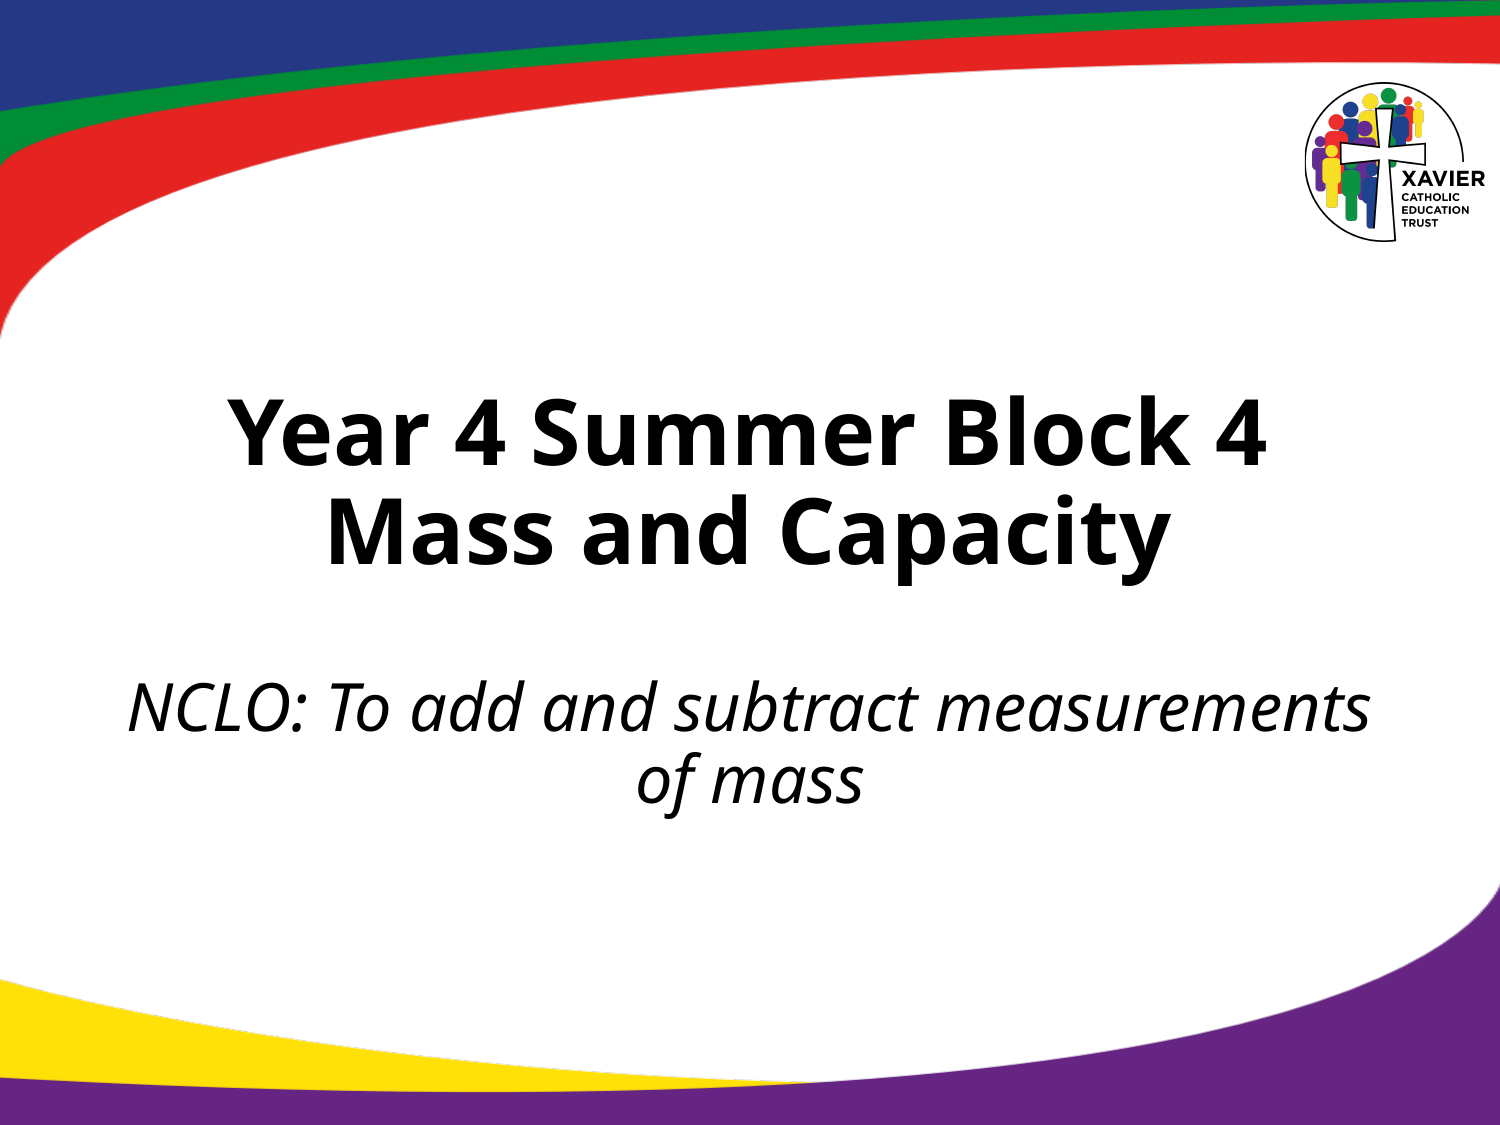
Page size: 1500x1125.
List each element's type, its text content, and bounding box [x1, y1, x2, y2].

title Year 4 Summer Block 4 Mass and Capacity [81, 376, 1415, 594]
list NCLO: To add and subtract measurements of mass [103, 666, 1397, 1014]
